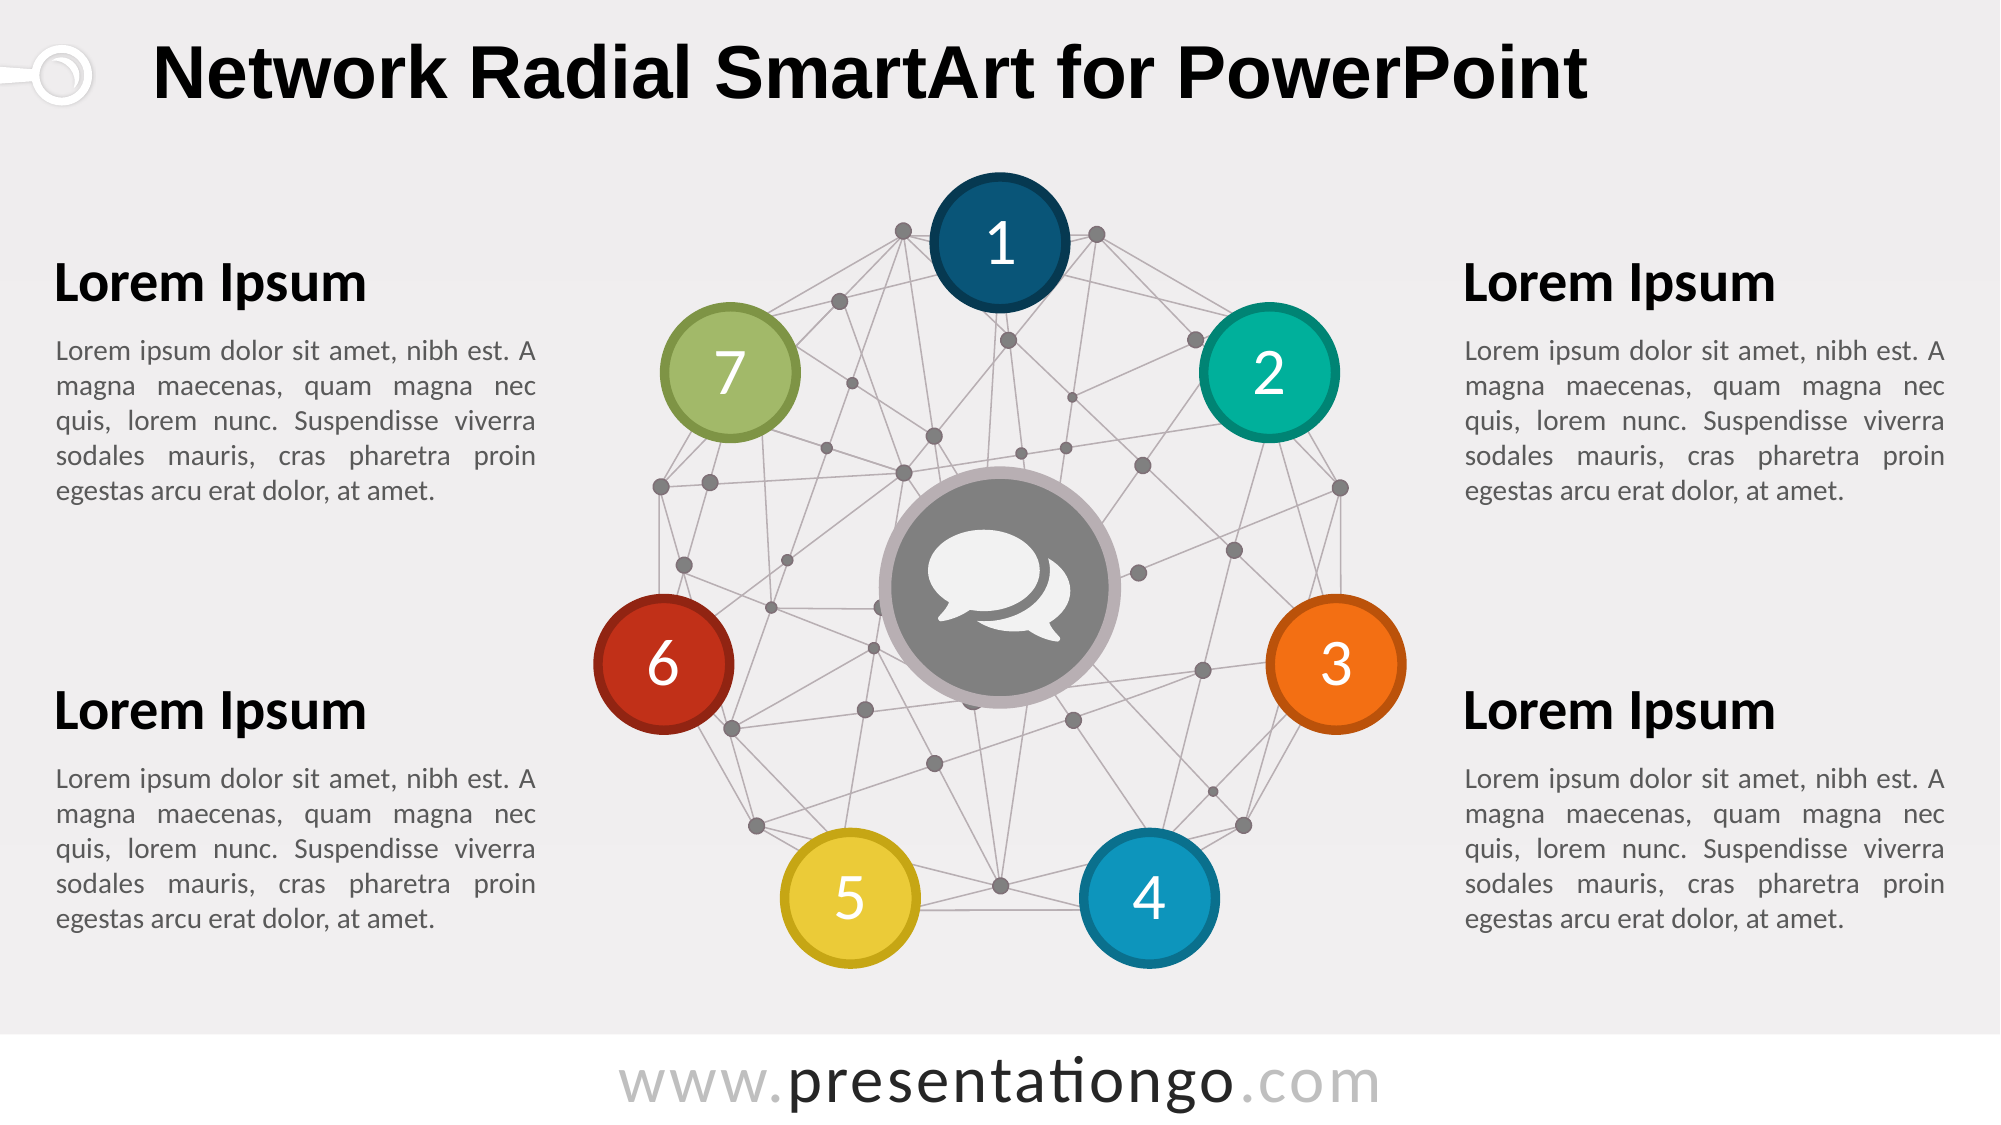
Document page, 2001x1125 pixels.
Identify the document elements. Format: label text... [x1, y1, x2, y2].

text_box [334, 127, 1665, 1014]
title Network Radial SmartArt for PowerPoint [137, 26, 1863, 148]
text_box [54, 663, 537, 943]
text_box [1463, 663, 1946, 943]
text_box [1463, 235, 1946, 515]
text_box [54, 235, 537, 515]
